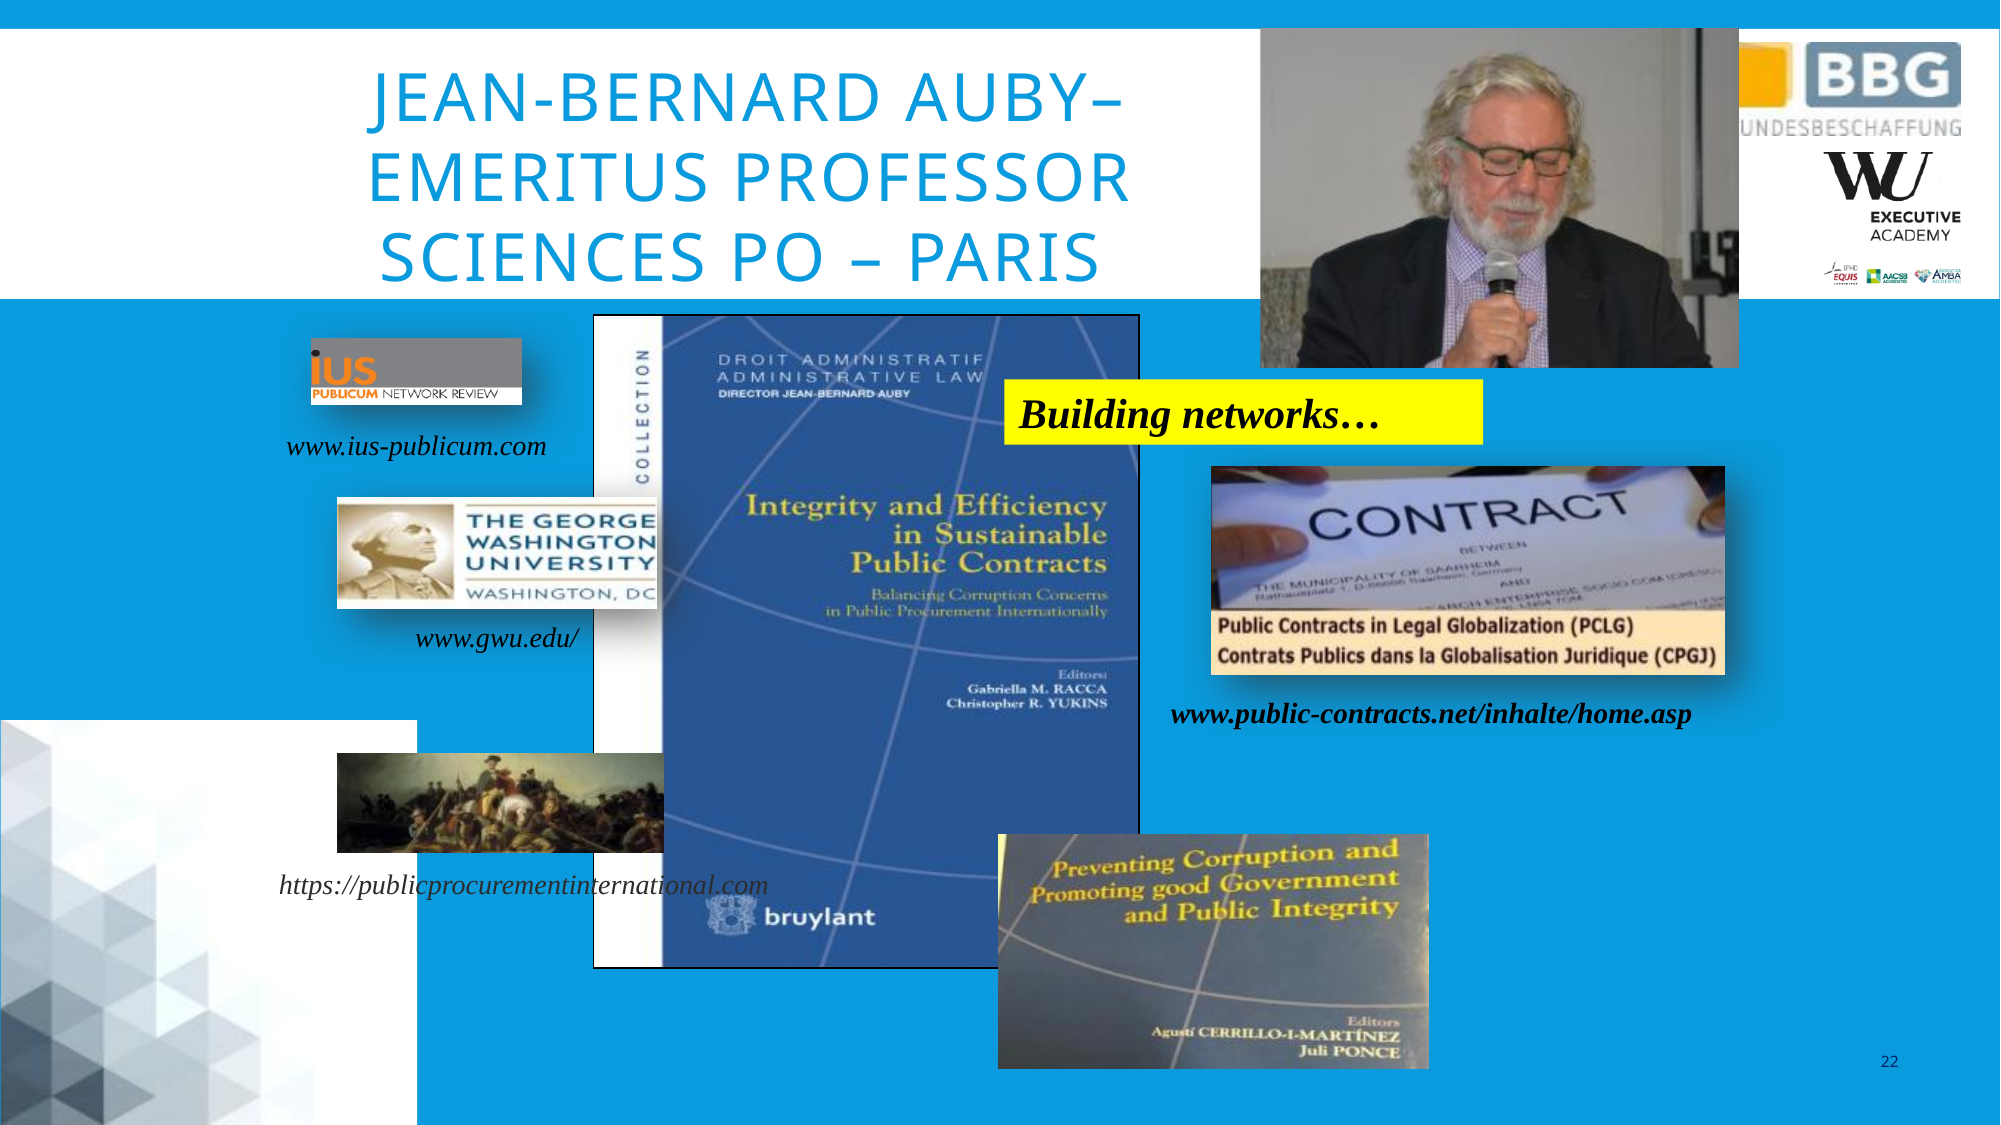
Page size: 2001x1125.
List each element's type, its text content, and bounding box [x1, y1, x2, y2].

picture [312, 339, 523, 408]
text_box Building networks… [1146, 379, 1484, 445]
text_box www.public-contracts.net/inhalte/home.asp [1146, 687, 1739, 738]
text_box [1146, 445, 1284, 479]
picture [1260, 29, 1961, 367]
picture [0, 315, 1428, 1125]
text_box www.ius-publicum.com [252, 420, 581, 469]
text_box www.gwu.edu/ [362, 617, 587, 661]
picture [1823, 152, 1961, 285]
picture [1212, 467, 1727, 679]
text_box https://publicprocurementinternational.com [264, 859, 587, 908]
text_box JEAN-BERNARD AUBY– EMERITUS PROFESSOR SCIENCES PO – PARIS [249, 47, 1250, 303]
